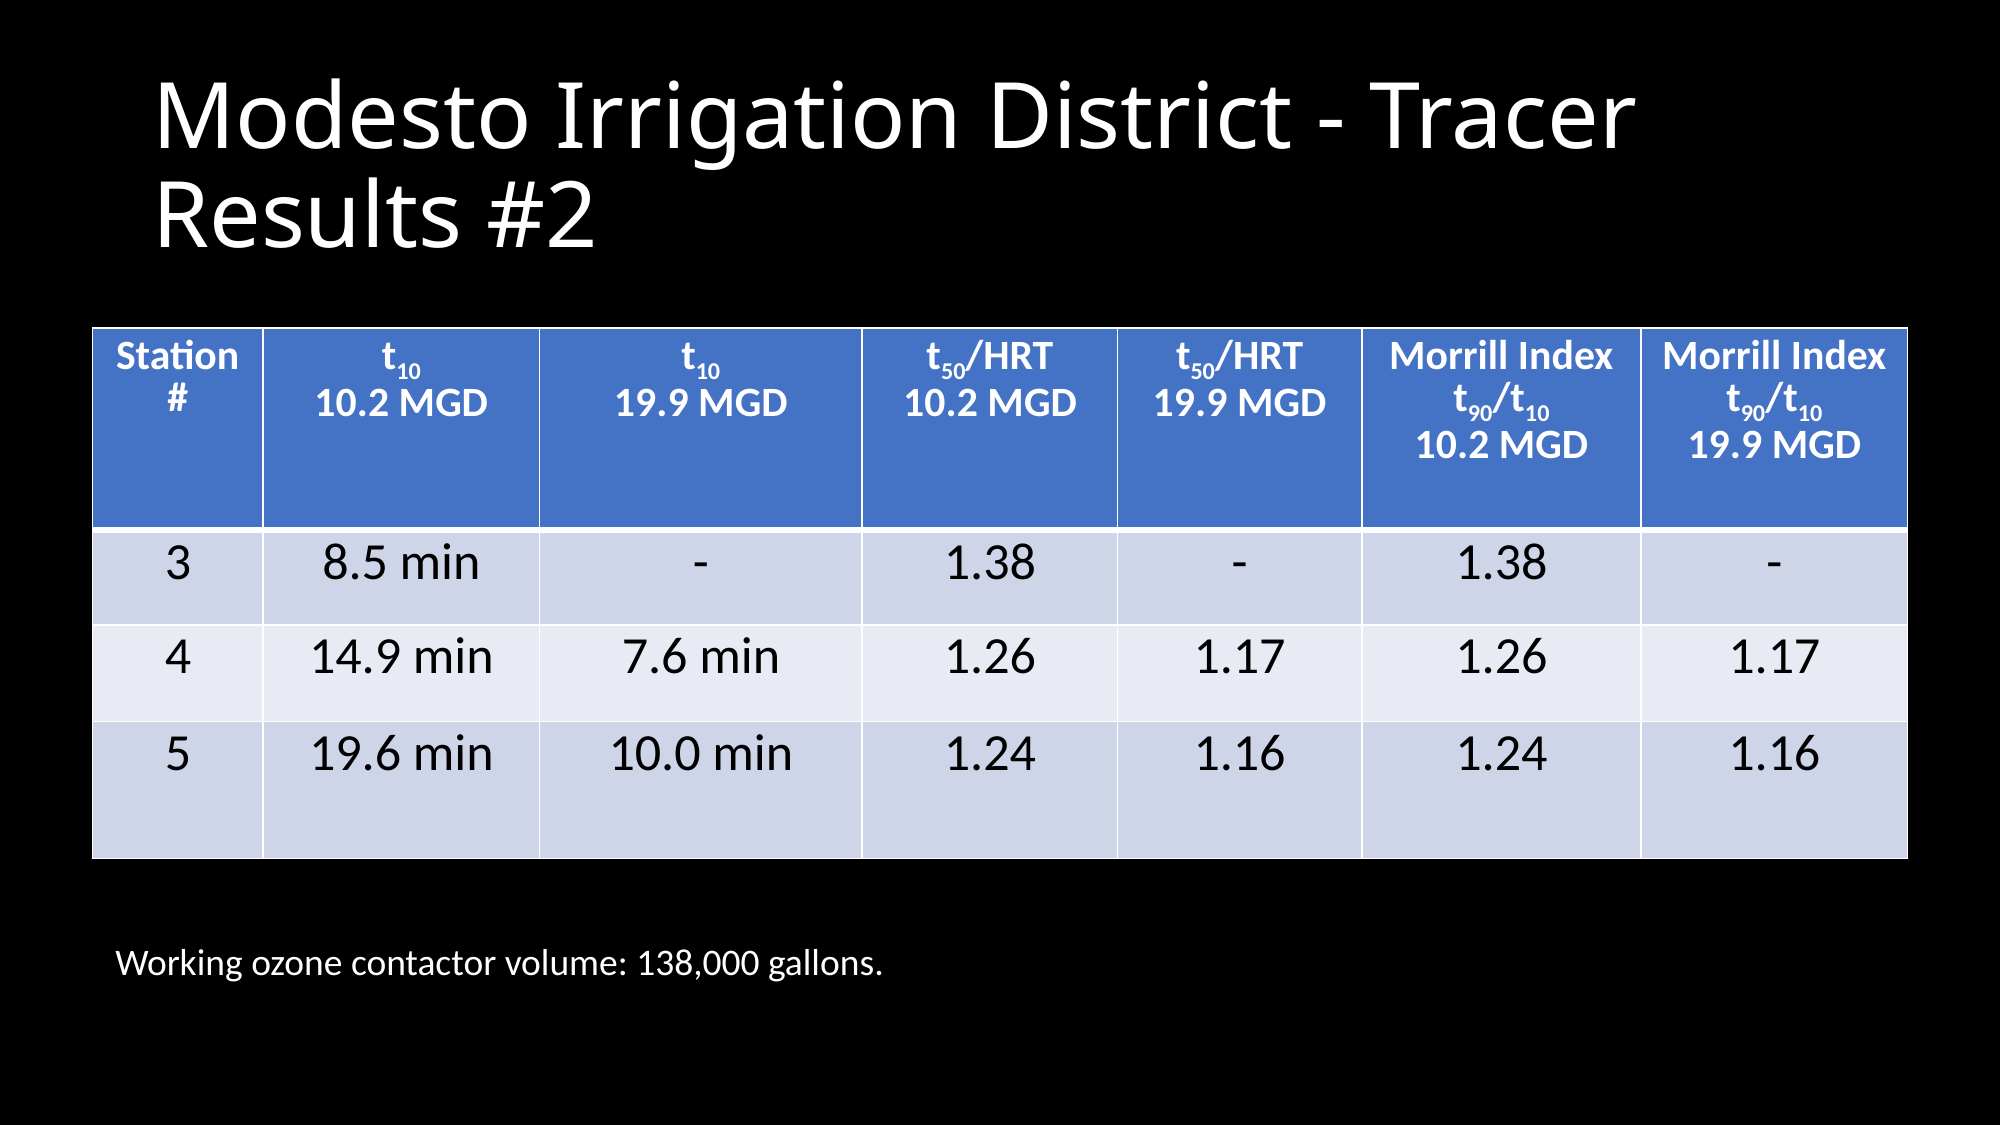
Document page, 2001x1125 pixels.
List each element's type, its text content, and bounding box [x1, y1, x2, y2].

table_header t50/HRT 10.2 MGD [863, 329, 1117, 527]
table_cell 8.5 min [264, 533, 539, 624]
text_box Working ozone contactor volume: 138,000 gallons. [100, 930, 900, 991]
table_cell - [1118, 533, 1361, 624]
table_cell 1.26 [1363, 626, 1640, 721]
table_cell 1.24 [1363, 722, 1640, 858]
table_header t10 19.9 MGD [540, 329, 861, 527]
table_cell 1.16 [1118, 722, 1361, 858]
table_cell 1.24 [863, 722, 1117, 858]
table_cell 14.9 min [264, 626, 539, 721]
table_cell 1.38 [863, 533, 1117, 624]
table_cell 7.6 min [540, 626, 861, 721]
table_cell 4 [93, 626, 262, 721]
table_header Morrill Index t90/t10 19.9 MGD [1642, 329, 1907, 527]
table_cell 19.6 min [264, 722, 539, 858]
table_cell 3 [93, 533, 262, 624]
table_header Station # [93, 329, 262, 527]
table_cell 10.0 min [540, 722, 861, 858]
table_header t50/HRT 19.9 MGD [1118, 329, 1361, 527]
table_cell - [540, 533, 861, 624]
table_cell 5 [93, 722, 262, 858]
table_cell 1.17 [1118, 626, 1361, 721]
table_cell 1.38 [1363, 533, 1640, 624]
table_cell - [1642, 533, 1907, 624]
title Modesto Irrigation District - Tracer Results #2 [137, 59, 1863, 278]
table_cell 1.16 [1642, 722, 1907, 858]
table_header t10 10.2 MGD [264, 329, 539, 527]
table_cell 1.26 [863, 626, 1117, 721]
table_header Morrill Index t90/t10 10.2 MGD [1363, 329, 1640, 527]
table_cell 1.17 [1642, 626, 1907, 721]
